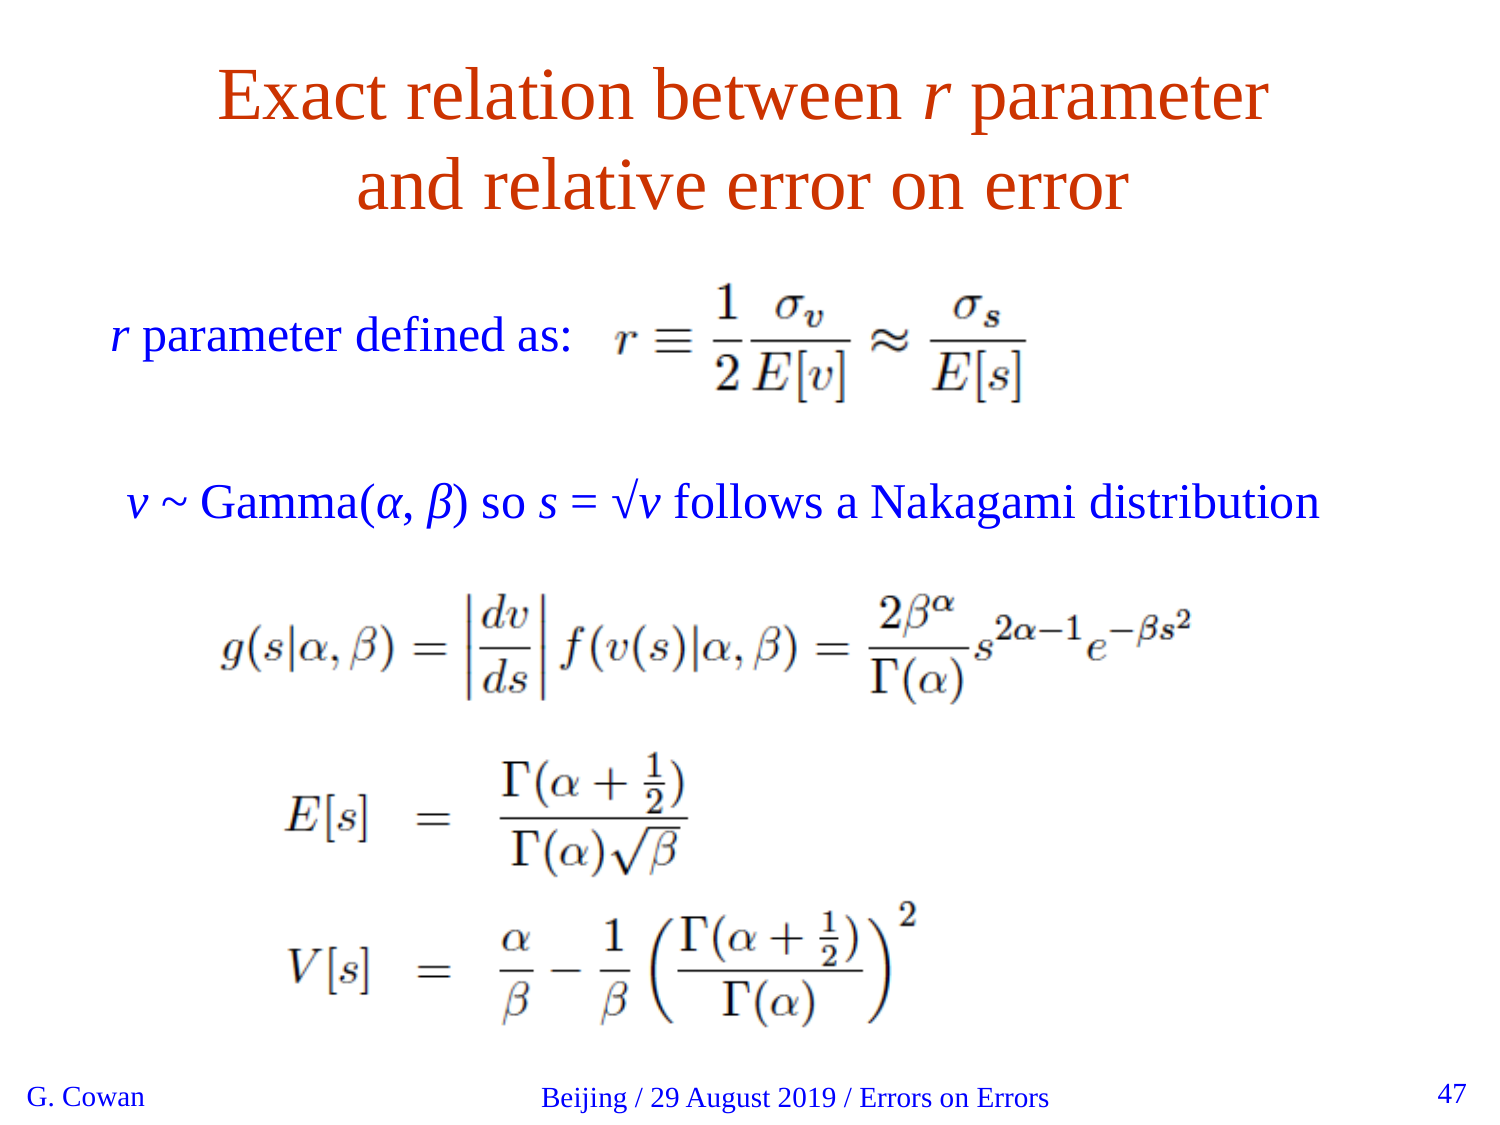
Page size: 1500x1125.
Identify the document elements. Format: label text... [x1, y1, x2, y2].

picture [271, 894, 924, 1037]
picture [603, 266, 1038, 422]
footer Beijing / 29 August 2019 / Errors on Errors [312, 1070, 927, 1125]
text_box Exact relation between r parameter and relative error on error [146, 40, 1340, 229]
slide_number 47 [927, 1066, 1483, 1125]
slide_number G. Cowan [11, 1069, 253, 1114]
picture [213, 560, 1208, 721]
text_box r parameter defined as: [95, 293, 598, 369]
text_box v ~ Gamma(α, β) so s = √v follows a Nakagami distribution [111, 461, 1336, 537]
picture [265, 736, 700, 886]
